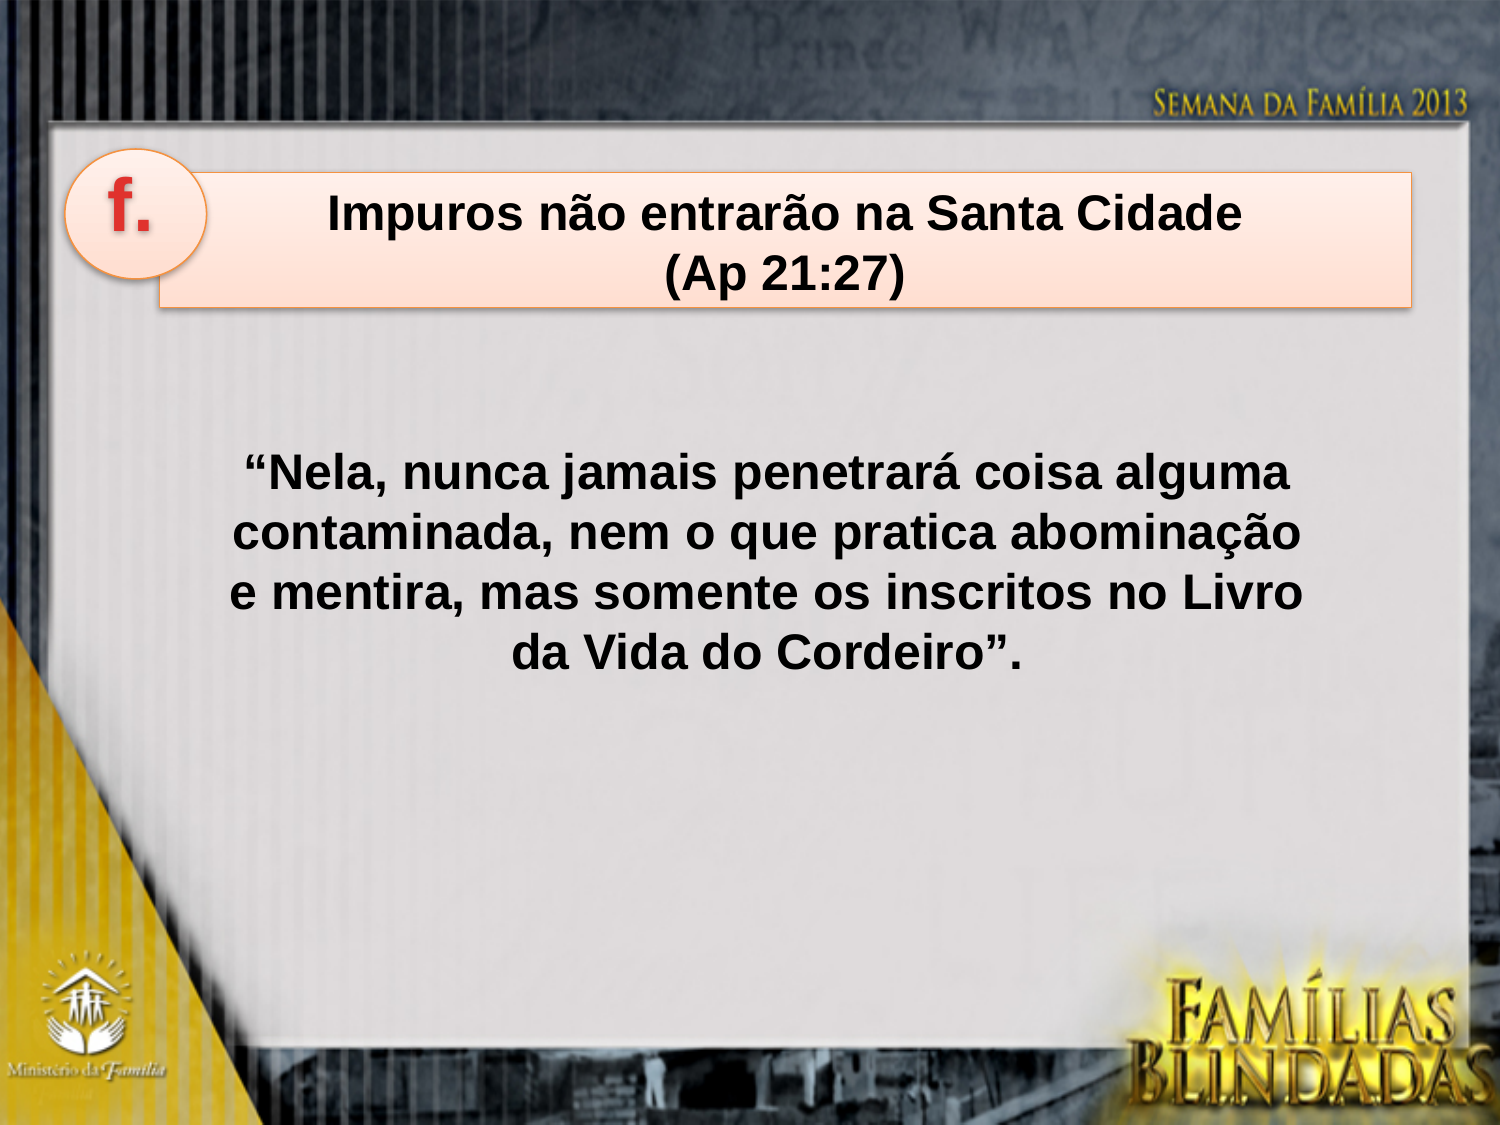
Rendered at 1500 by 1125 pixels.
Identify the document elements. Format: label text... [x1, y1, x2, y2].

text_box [17, 148, 1412, 310]
text_box “Nela, nunca jamais penetrará coisa alguma contaminada, nem o que pratica abominação e mentira, mas somente os inscritos no Livro da Vida do Cordeiro”. [206, 432, 1329, 688]
picture [0, 0, 1500, 1125]
